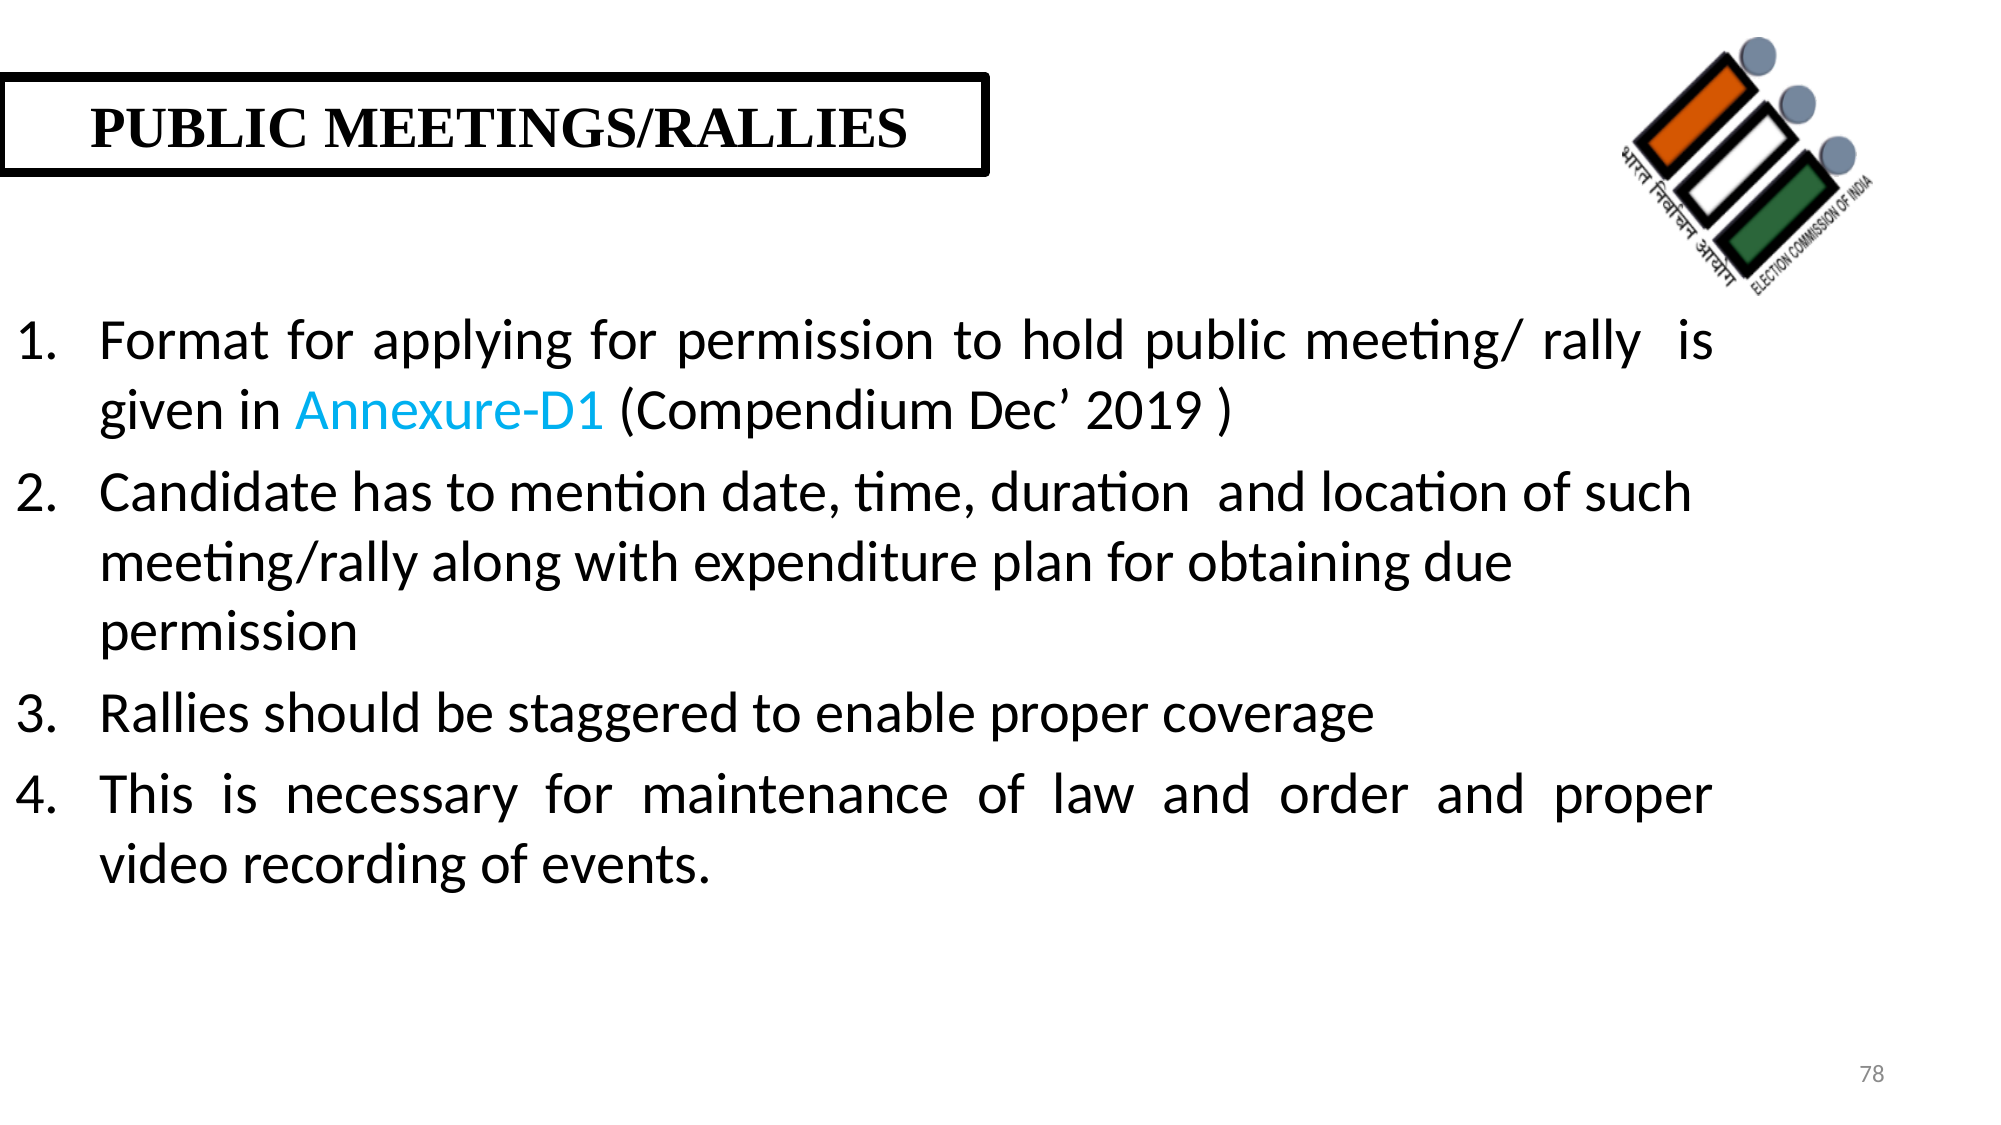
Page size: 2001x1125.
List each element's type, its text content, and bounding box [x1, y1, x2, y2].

slide_number 78 [1433, 1042, 1900, 1103]
picture [1622, 37, 1873, 296]
list Format for applying for permission to hold public meeting/ rally is given in Annexure-D1 (Compendium Dec’ 2019 ) Candidate has to mention date, time, duration and location of such meeting/rally along with expenditure plan for obtaining due permission Rallies should be staggered to enable proper coverage This is necessary for maintenance of law and order and proper video recording of events. [0, 294, 1730, 1065]
title PUBLIC MEETINGS/RALLIES [0, 77, 986, 173]
